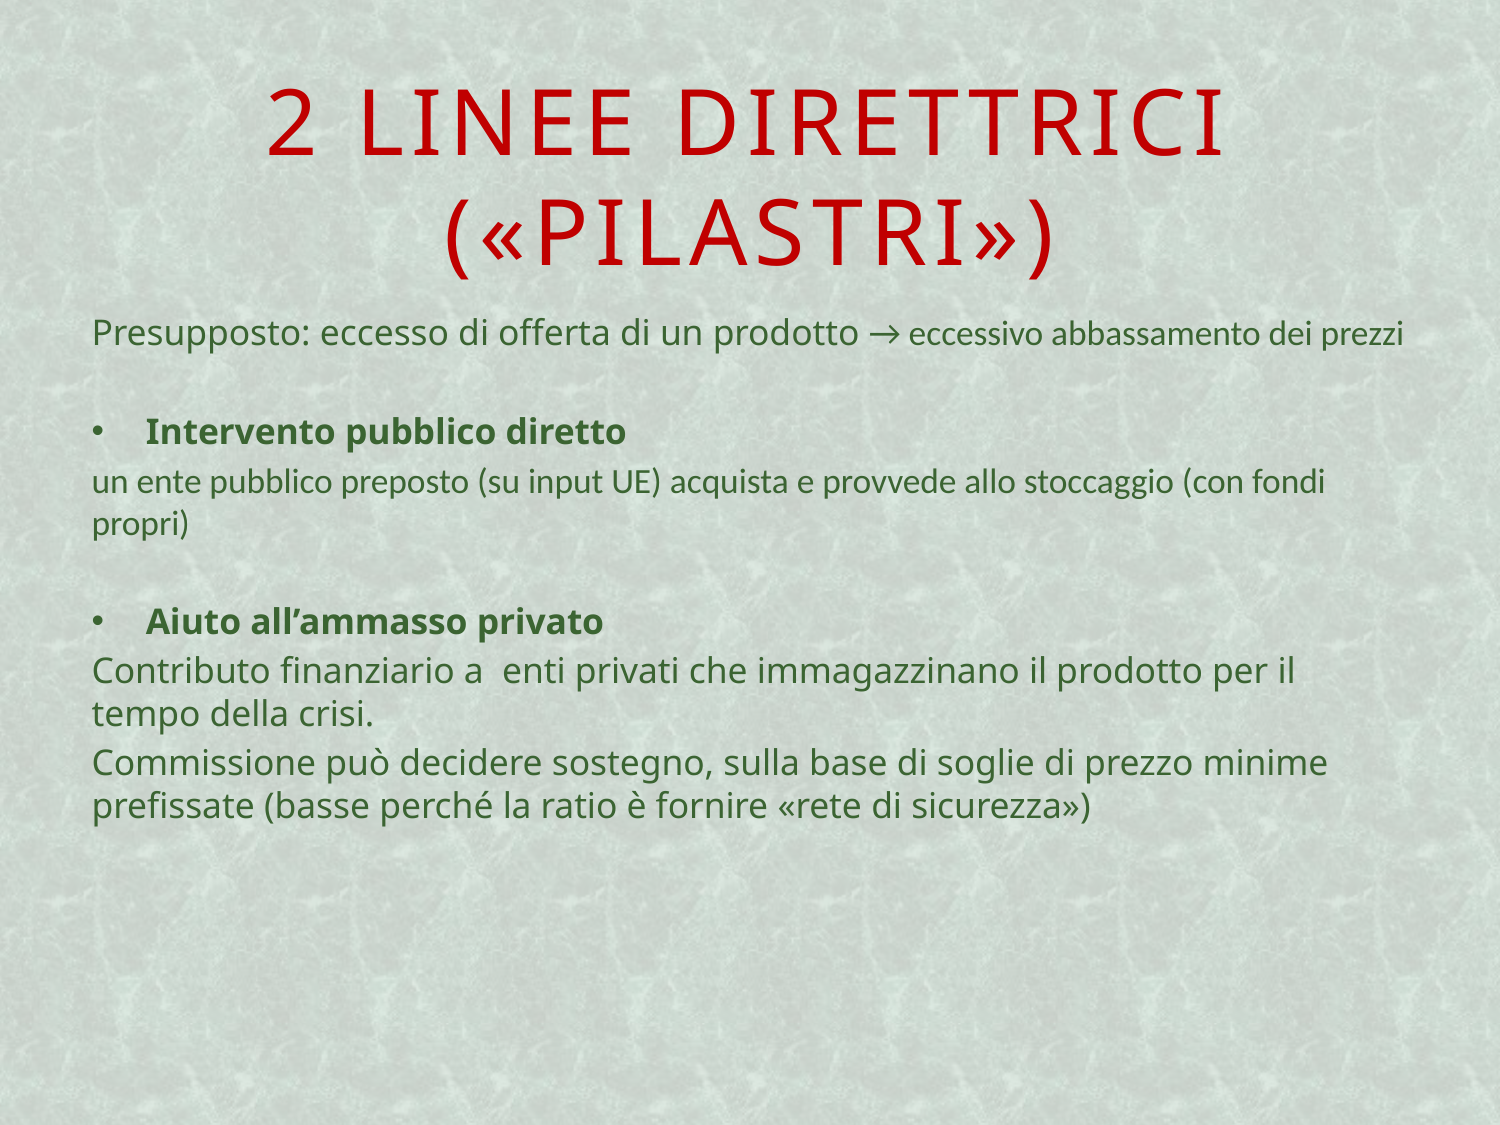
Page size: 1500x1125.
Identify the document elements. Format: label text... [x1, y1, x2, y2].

title 2 linee direttrici («pilastri») [75, 45, 1425, 303]
list Presupposto: eccesso di offerta di un prodotto → eccessivo abbassamento dei prezzi Intervento pubblico diretto un ente pubblico preposto (su input UE) acquista e provvede allo stoccaggio (con fondi propri) Aiuto all’ammasso privato Contributo finanziario a enti privati che immagazzinano il prodotto per il tempo della crisi. Commissione può decidere sostegno, sulla base di soglie di prezzo minime prefissate (basse perché la ratio è fornire «rete di sicurezza») [76, 302, 1427, 1053]
